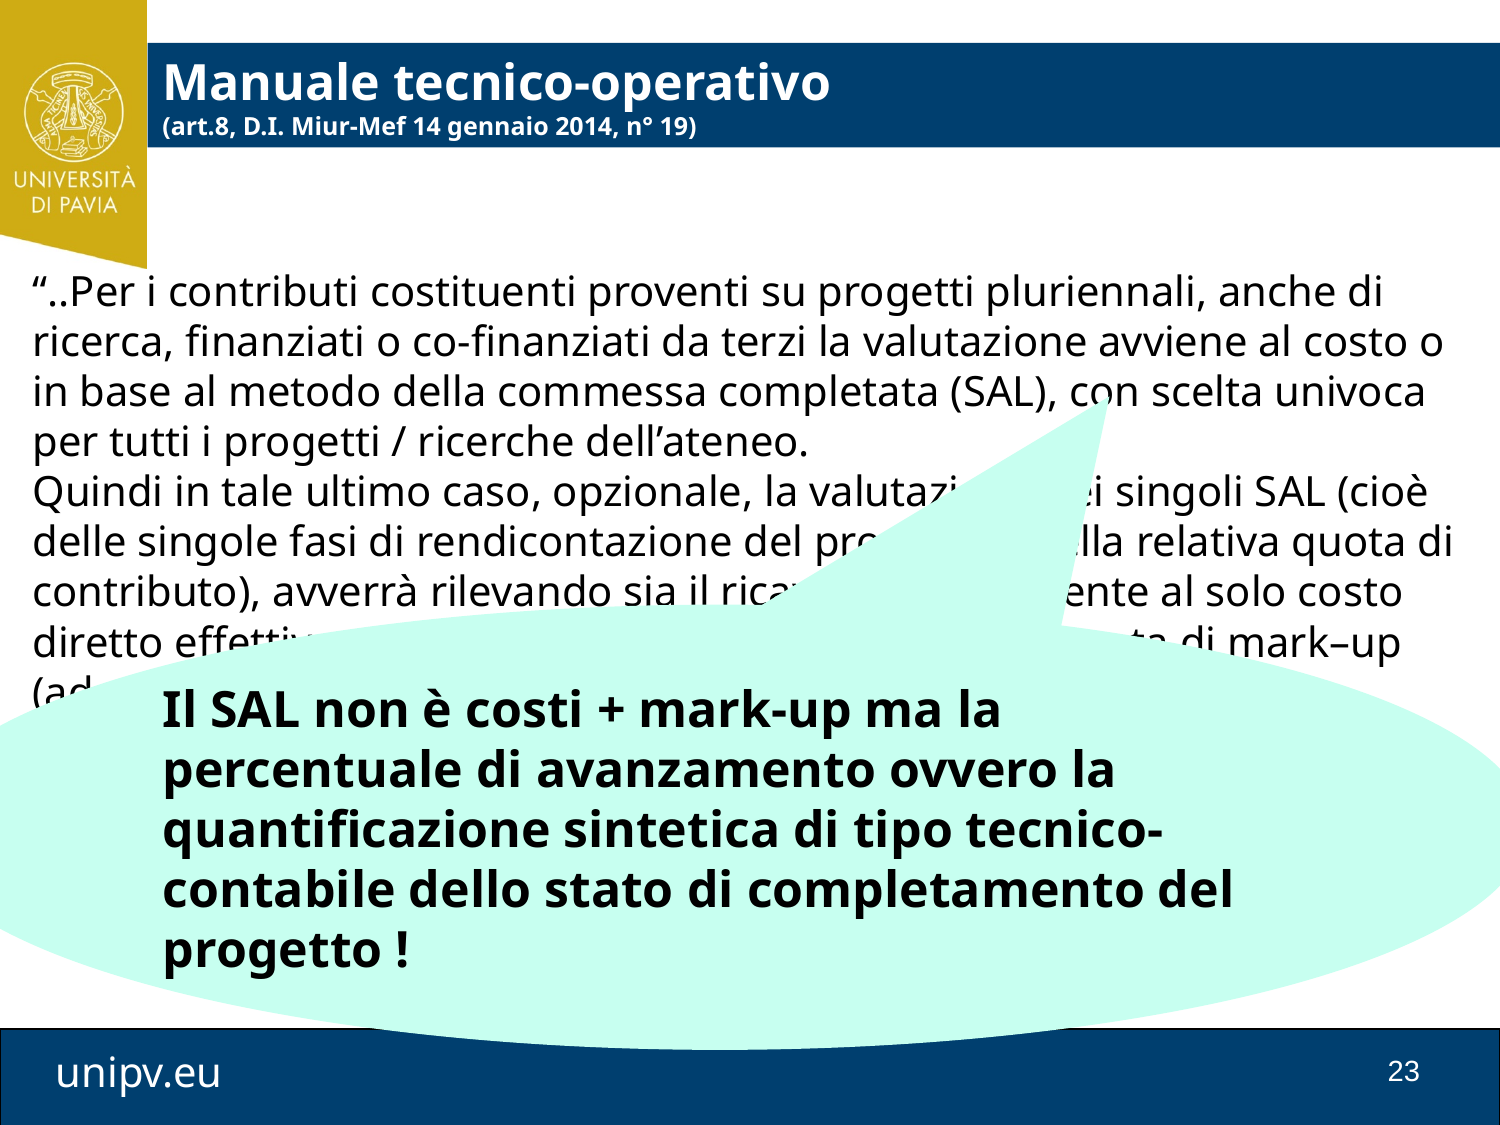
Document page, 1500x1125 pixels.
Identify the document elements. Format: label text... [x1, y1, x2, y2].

text_box Il SAL non è costi + mark-up ma la percentuale di avanzamento ovvero la quantificazione sintetica di tipo tecnico-contabile dello stato di completamento del progetto ! [0, 396, 1500, 1050]
text_box “..Per i contributi costituenti proventi su progetti pluriennali, anche di ricerca, finanziati o co-finanziati da terzi la valutazione avviene al costo o in base al metodo della commessa completata (SAL), con scelta univoca per tutti i progetti / ricerche dell’ateneo. Quindi in tale ultimo caso, opzionale, la valutazione dei singoli SAL (cioè delle singole fasi di rendicontazione del progetto e della relativa quota di contributo), avverrà rilevando sia il ricavo corrispondente al solo costo diretto effettivamente sostenuto, che il ricavo per la quota di mark–up (ad esempio per spese generali aggiuntive, se eventualmente riconosciute dal finanziatore, attribuite all’amministrazione centrale e/o alle singole strutture gestionali) a valere e in aggiunta ai costi effettivamente rendicontati. “ [17, 257, 1471, 744]
picture [0, 0, 147, 269]
text_box Manuale tecnico-operativo (art.8, D.I. Miur-Mef 14 gennaio 2014, n° 19) [147, 42, 1500, 148]
